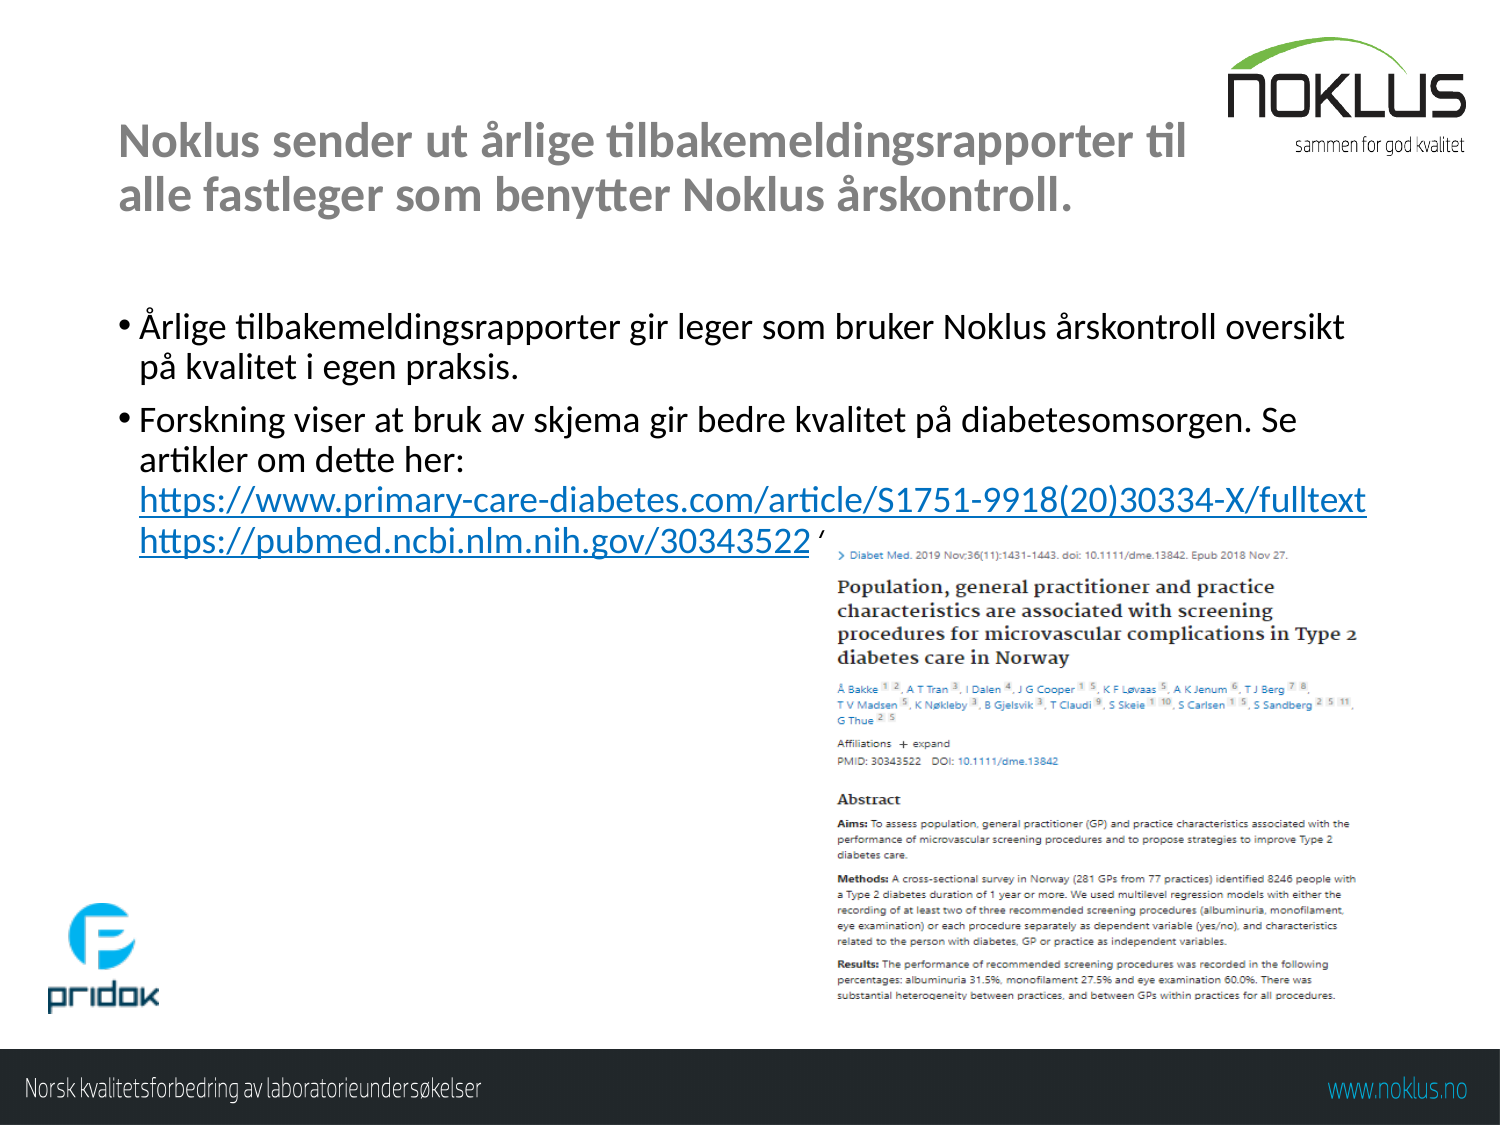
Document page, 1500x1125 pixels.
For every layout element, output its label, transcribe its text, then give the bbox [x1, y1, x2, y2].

picture [1228, 37, 1466, 156]
title Noklus sender ut årlige tilbakemeldingsrapporter til alle fastleger som benytter Noklus årskontroll. [103, 59, 1214, 278]
picture [809, 538, 1365, 1000]
picture [0, 1049, 1500, 1125]
list Årlige tilbakemeldingsrapporter gir leger som bruker Noklus årskontroll oversikt på kvalitet i egen praksis. Forskning viser at bruk av skjema gir bedre kvalitet på diabetesomsorgen. Se artikler om dette her: https://www.primary-care-diabetes.com/article/S1751-9918(20)30334-X/fulltext https://pubmed.ncbi.nlm.nih.gov/30343522/ [103, 299, 1397, 1014]
picture [48, 903, 159, 1014]
